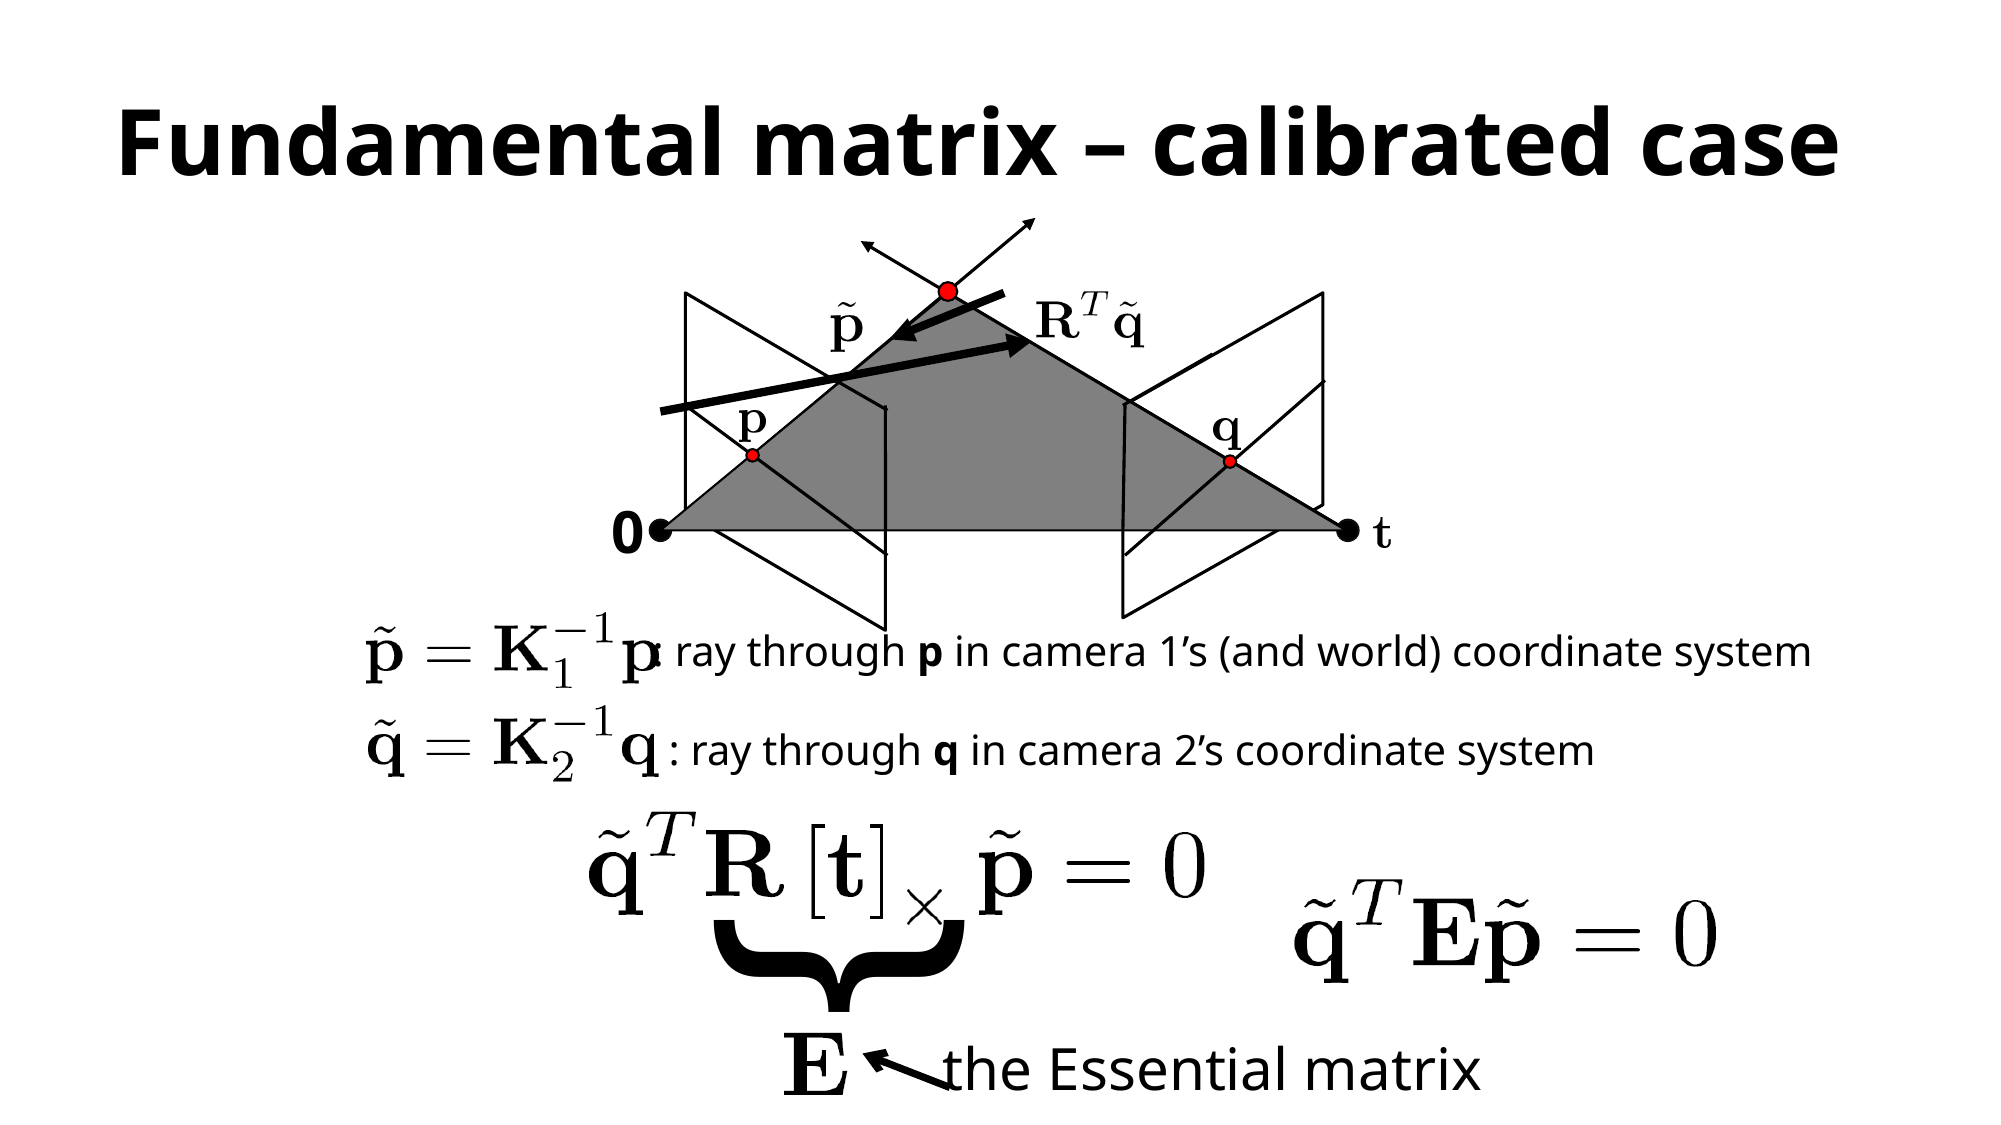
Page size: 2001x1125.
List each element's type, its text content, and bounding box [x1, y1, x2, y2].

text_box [1031, 340, 1349, 531]
picture [1366, 512, 1397, 555]
text_box [955, 217, 1036, 285]
picture [362, 699, 663, 785]
text_box [1345, 522, 1359, 542]
text_box [733, 541, 886, 617]
picture [358, 608, 663, 692]
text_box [862, 1053, 951, 1088]
text_box : ray through q in camera 2’s coordinate system [666, 716, 1611, 782]
text_box [938, 282, 958, 291]
picture [1287, 874, 1722, 988]
picture [574, 802, 1216, 933]
text_box [860, 241, 939, 288]
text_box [660, 339, 890, 531]
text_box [660, 292, 1349, 531]
picture [1032, 288, 1147, 292]
text_box [1122, 541, 1259, 617]
text_box { [624, 951, 985, 1035]
text_box the Essential matrix [928, 1025, 1497, 1110]
picture [775, 1027, 855, 1101]
title Fundamental matrix – calibrated case [99, 45, 1900, 233]
text_box 0 [596, 487, 660, 573]
text_box : ray through p in camera 1’s (and world) coordinate system [667, 617, 1828, 683]
